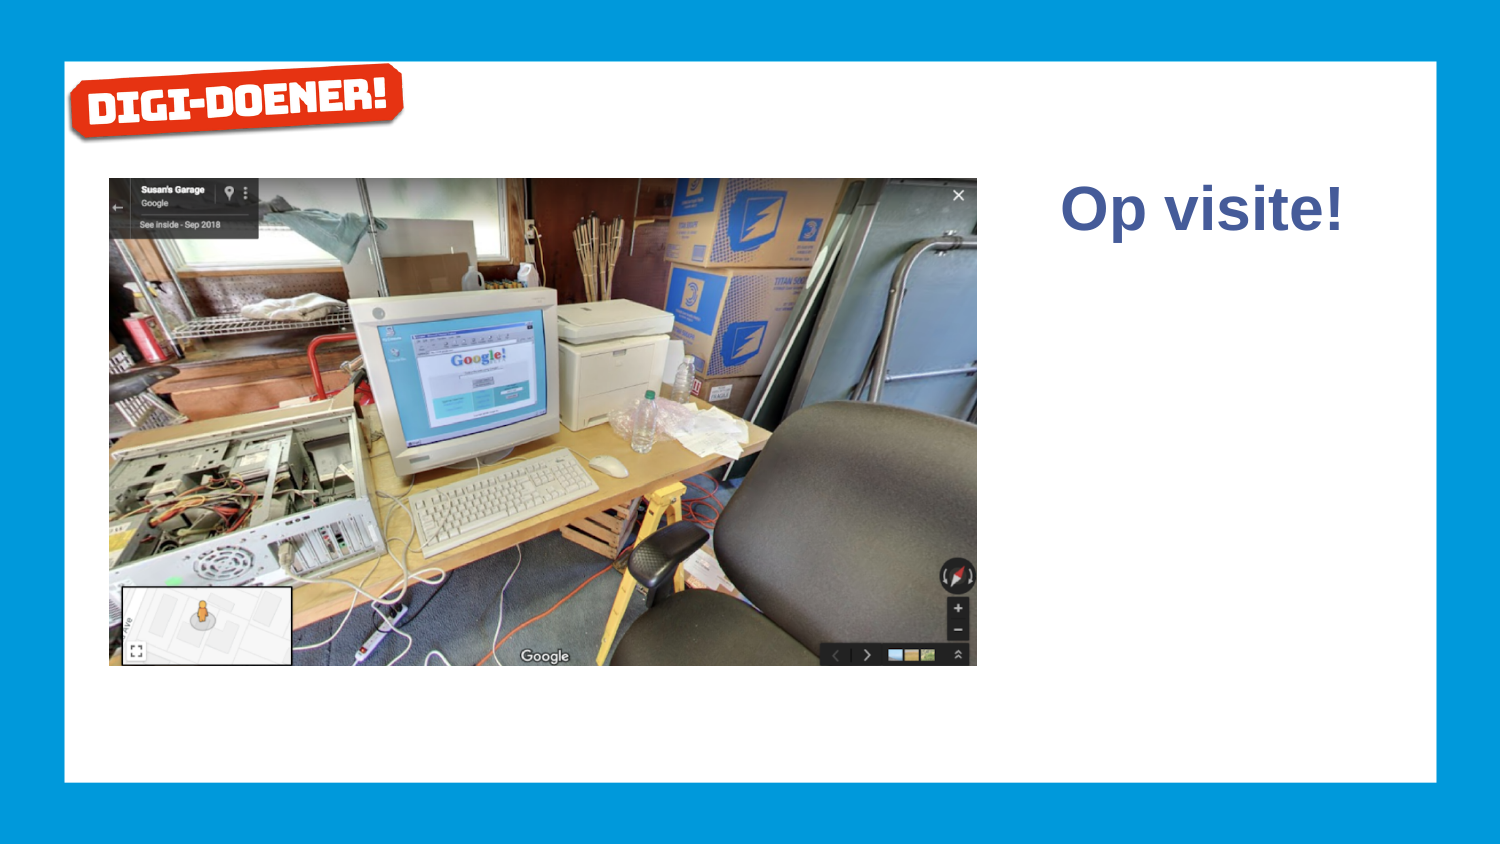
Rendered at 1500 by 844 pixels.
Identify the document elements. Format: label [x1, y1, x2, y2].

picture [109, 177, 977, 666]
text_box [0, 0, 1500, 844]
